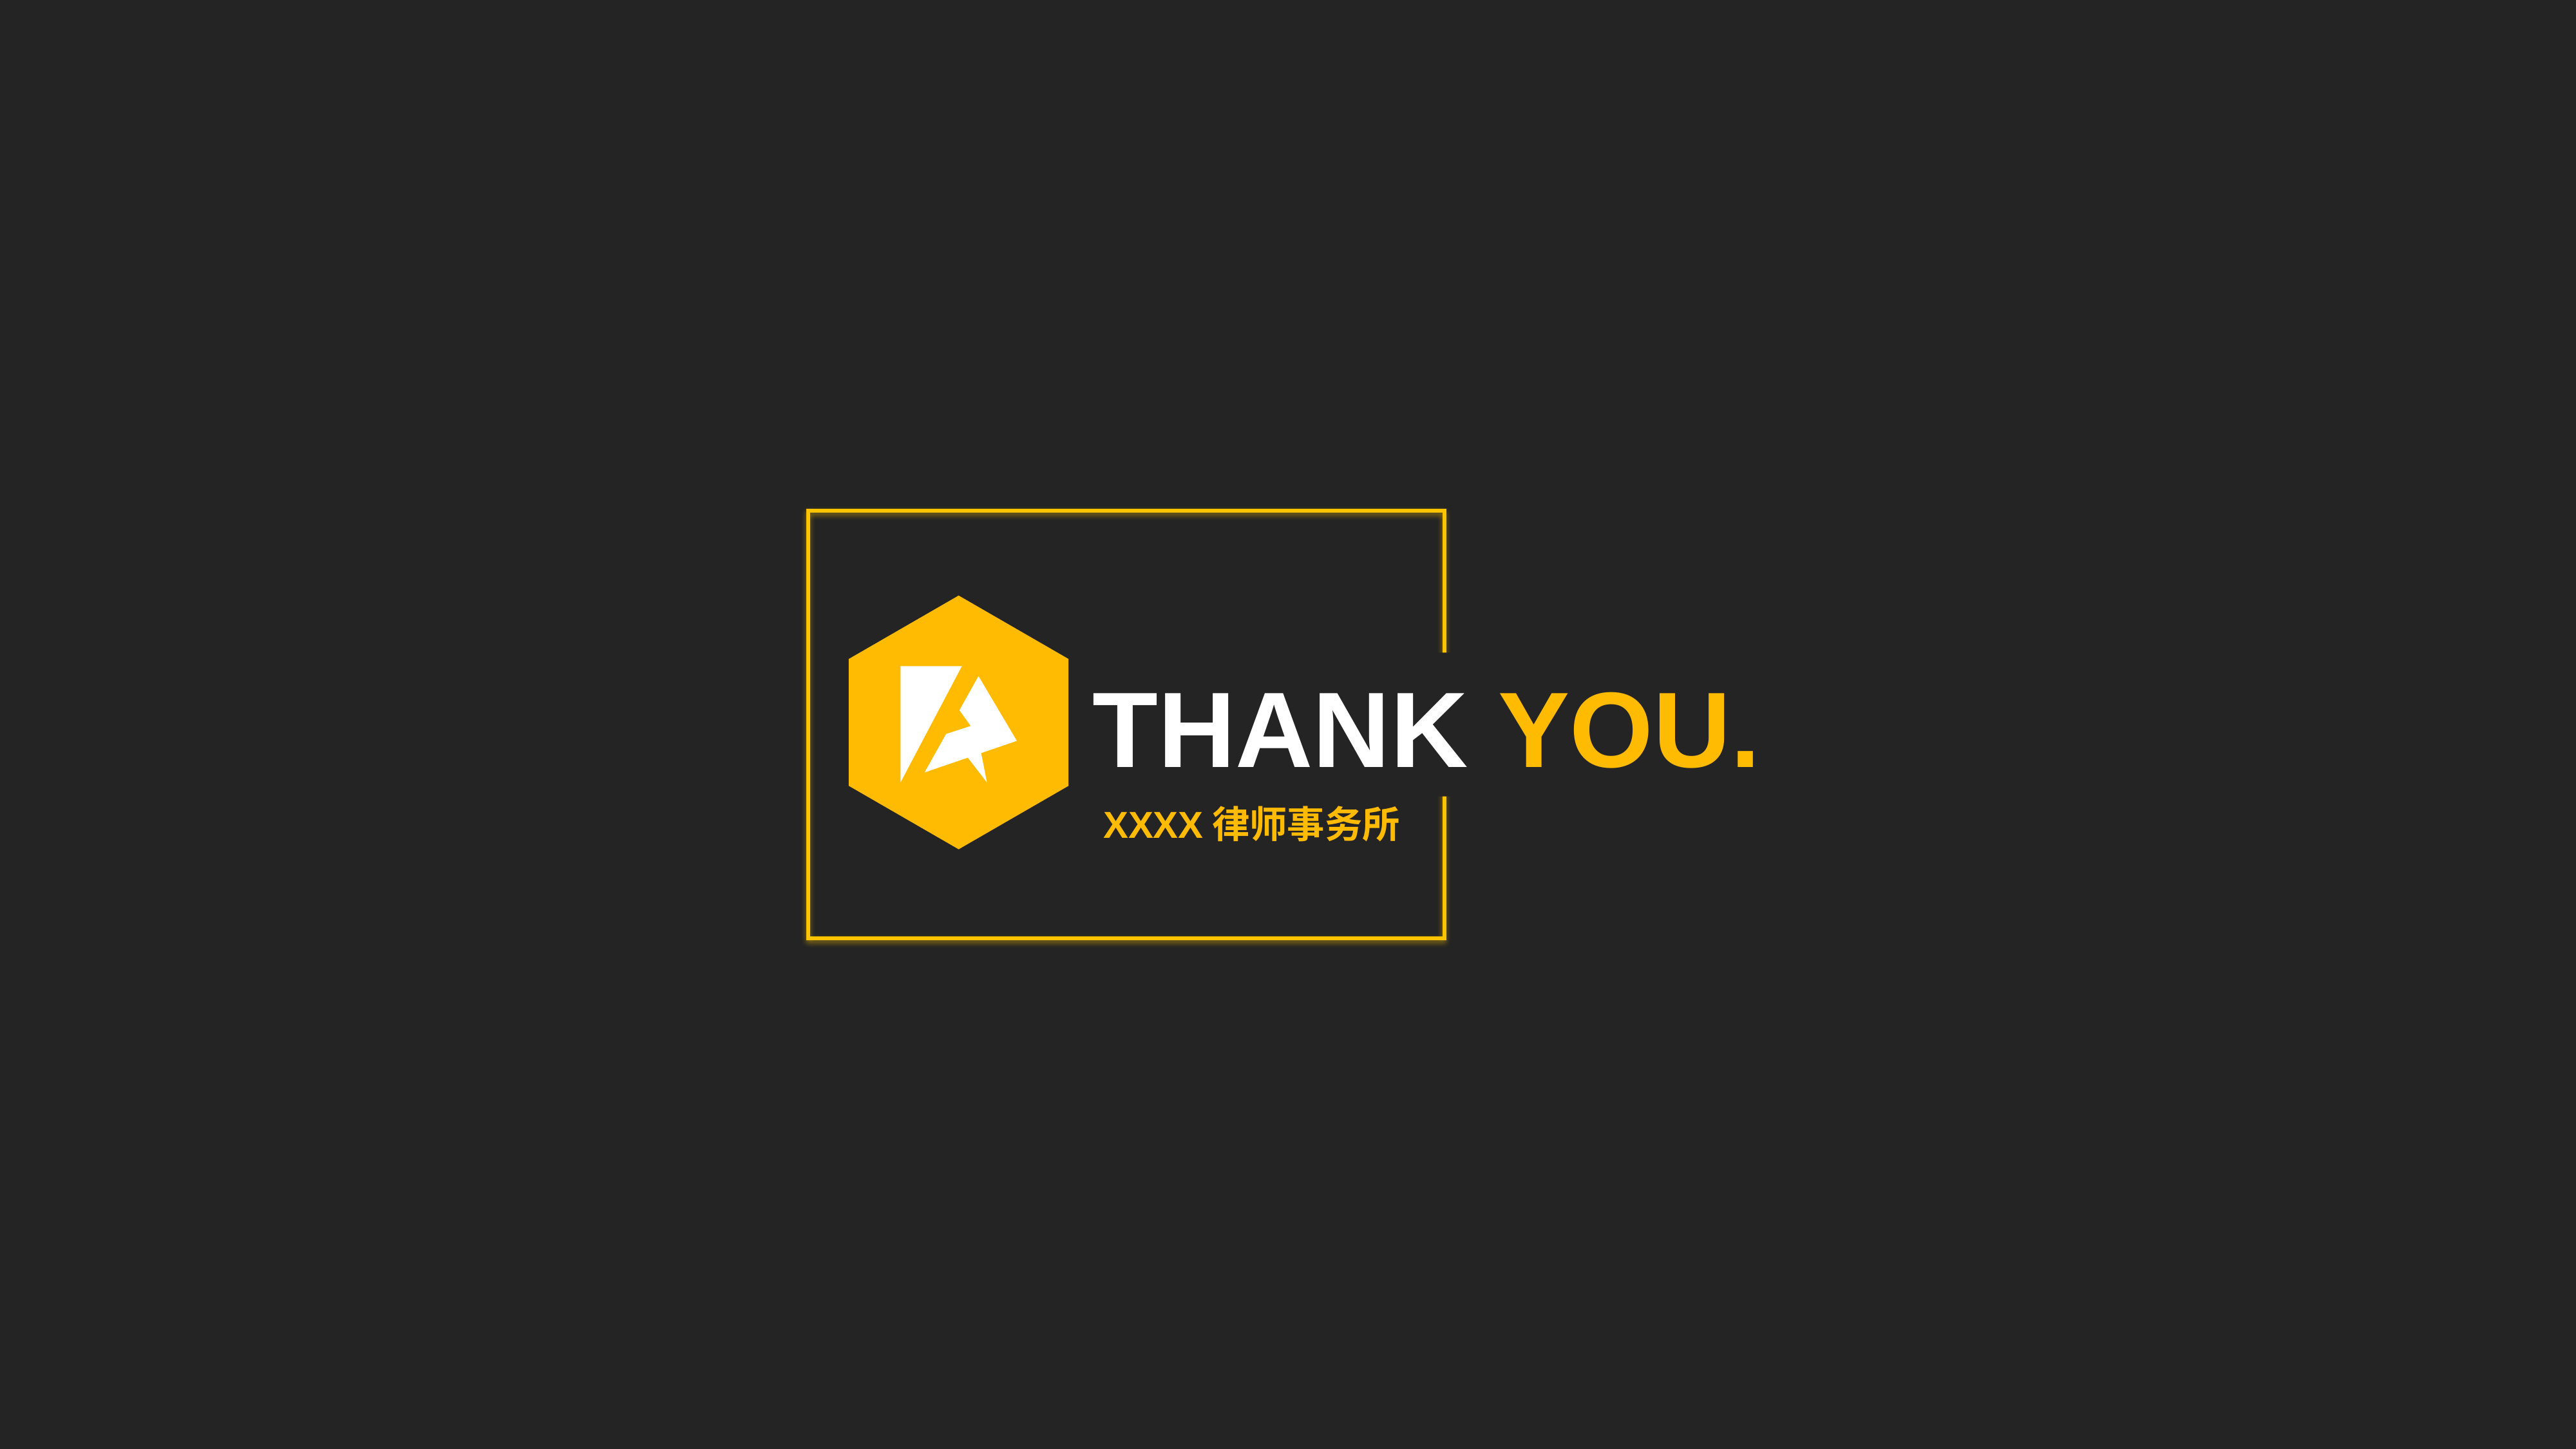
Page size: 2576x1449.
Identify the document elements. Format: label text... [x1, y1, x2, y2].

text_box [848, 595, 1069, 849]
text_box XXXX律师事务所 [1095, 793, 1408, 853]
text_box THANK YOU. [1086, 652, 1768, 797]
text_box [808, 511, 1444, 938]
